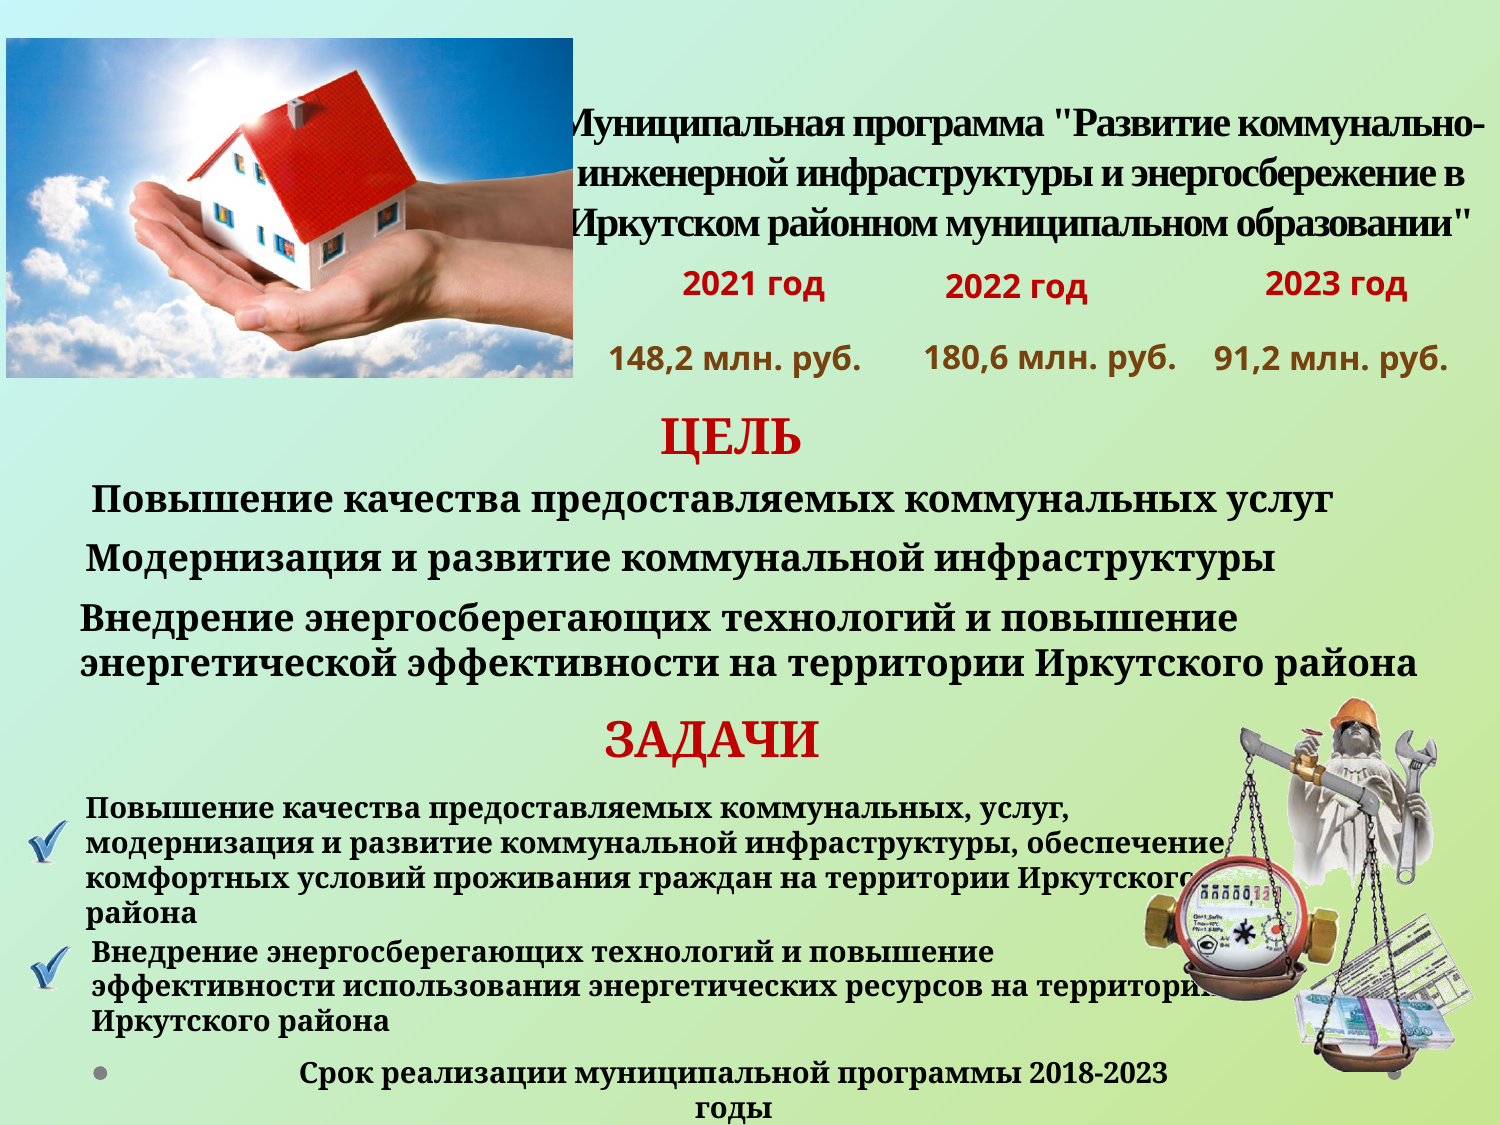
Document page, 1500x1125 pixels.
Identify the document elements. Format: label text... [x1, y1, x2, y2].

text_box Внедрение энергосберегающих технологий и повышение энергетической эффективности на территории Иркутского района [64, 586, 1500, 691]
text_box Модернизация и развитие коммунальной инфраструктуры [70, 527, 1382, 586]
picture [5, 38, 574, 378]
text_box 91,2 млн. руб. [1198, 329, 1500, 386]
text_box 148,2 млн. руб. [592, 328, 939, 386]
text_box Муниципальная программа "Развитие коммунально-инженерной инфраструктуры и энергосбережение в Иркутском районном муниципальном образовании" [578, 87, 1500, 253]
text_box Повышение качества предоставляемых коммунальных, услуг, модернизация и развитие коммунальной инфраструктуры, обеспечение комфортных условий проживания граждан на территории Иркутского района [70, 781, 1036, 937]
text_box 180,6 млн. руб. [908, 328, 1306, 385]
text_box 2023 год [1249, 254, 1443, 310]
picture [20, 814, 75, 871]
text_box Повышение качества предоставляемых коммунальных услуг [76, 467, 1500, 528]
text_box Цель [645, 397, 831, 467]
text_box 2021 год [667, 254, 861, 310]
text_box Внедрение энергосберегающих технологий и повышение эффективности использования энергетических ресурсов на территории Иркутского района [76, 925, 1036, 1046]
text_box Задачи [590, 700, 836, 775]
text_box Срок реализации муниципальной программы 2018-2023 годы [242, 1046, 1226, 1125]
picture [1041, 689, 1500, 1073]
text_box 2022 год [929, 257, 1123, 313]
picture [22, 940, 77, 997]
